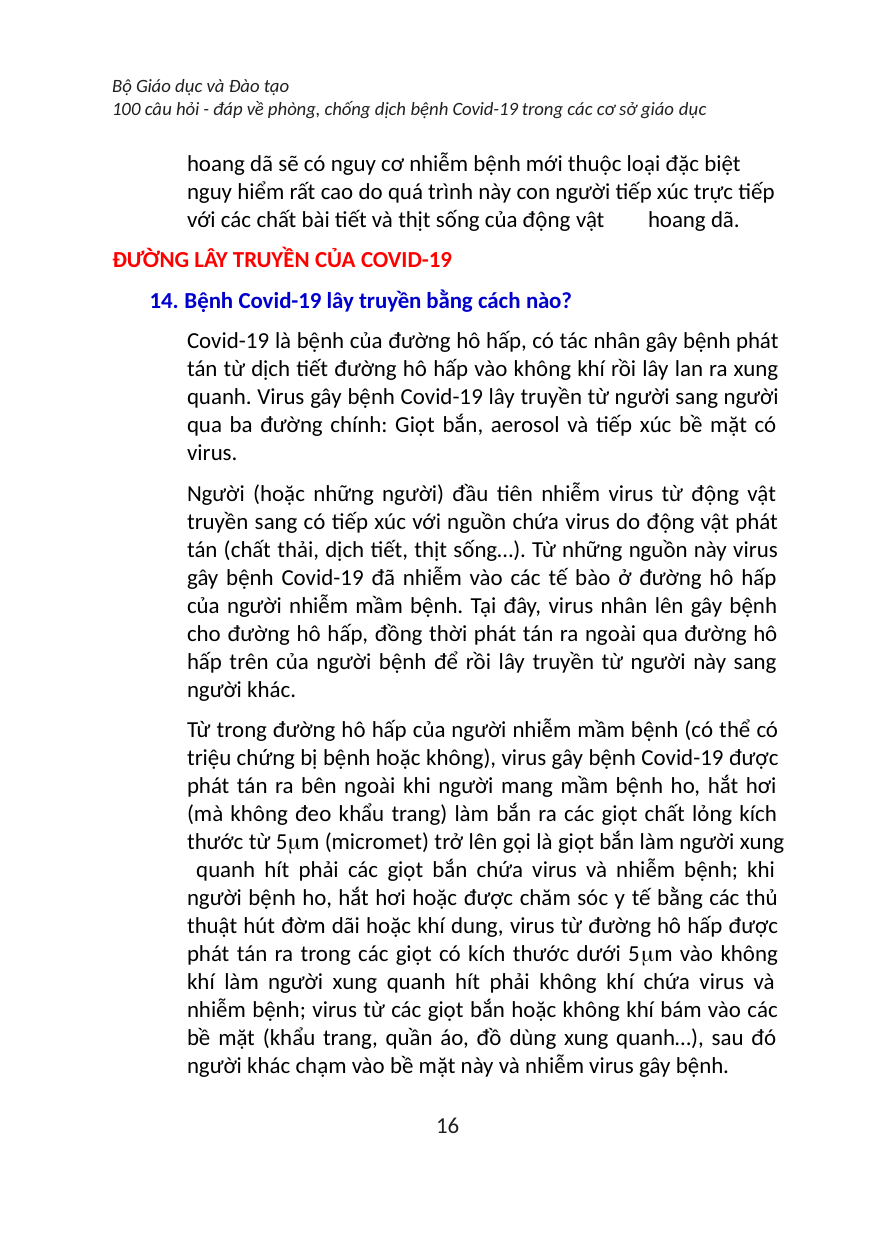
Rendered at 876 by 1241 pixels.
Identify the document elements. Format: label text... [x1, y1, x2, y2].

text_box Covid-19 là bệnh của đường hô hấp, có tác nhân gây bệnh phát tán từ dịch tiết đường hô hấp vào không khí rồi lây lan ra xung quanh. Virus gây bệnh Covid-19 lây truyền từ người sang người qua ba đường chính: Giọt bắn, aerosol và tiếp xúc bề mặt có virus. Người (hoặc những người) đầu tiên nhiễm virus từ động vật truyền sang có tiếp xúc với nguồn chứa virus do động vật phát tán (chất thải, dịch tiết, thịt sống…). Từ những nguồn này virus gây bệnh Covid-19 đã nhiễm vào các tế bào ở đường hô hấp của người nhiễm mầm bệnh. Tại đây, virus nhân lên gây bệnh cho đường hô hấp, đồng thời phát tán ra ngoài qua đường hô hấp trên của người bệnh để rồi lây truyền từ người này sang người khác. Từ trong đường hô hấp của người nhiễm mầm bệnh (có thể có triệu chứng bị bệnh hoặc không), virus gây bệnh Covid-19 được phát tán ra bên ngoài khi người mang mầm bệnh ho, hắt hơi (mà không đeo khẩu trang) làm bắn ra các giọt chất lỏng kích thước từ 5m (micromet) trở lên gọi là giọt bắn làm người xung quanh hít phải các giọt bắn chứa virus và nhiễm bệnh; khi người bệnh ho, hắt hơi hoặc được chăm sóc y tế bằng các thủ thuật hút đờm dãi hoặc khí dung, virus từ đường hô hấp được phát tán ra trong các giọt có kích thước dưới 5m vào không khí làm người xung quanh hít phải không khí chứa virus và nhiễm bệnh; virus từ các giọt bắn hoặc không khí bám vào các bề mặt (khẩu trang, quần áo, đồ dùng xung quanh…), sau đó người khác chạm vào bề mặt này và nhiễm virus gây bệnh. [185, 323, 786, 1078]
text_box với các chất bài tiết và thịt sống của động vật ĐƯỜNG LÂY TRUYỀN CỦA COVID-19 14. Bệnh Covid-19 lây truyền bằng cách nào? [110, 189, 609, 313]
text_box hoang dã. [646, 202, 742, 232]
slide_number 16 [431, 1114, 464, 1142]
text_box hoang dã sẽ có nguy cơ nhiễm bệnh mới thuộc loại đặc biệt nguy hiểm rất cao do quá trình này con người tiếp xúc trực tiếp [185, 146, 786, 204]
text_box Bộ Giáo dục và Đào tạo 100 câu hỏi - đáp về phòng, chống dịch bệnh Covid-19 trong các cơ sở giáo dục [110, 71, 713, 120]
